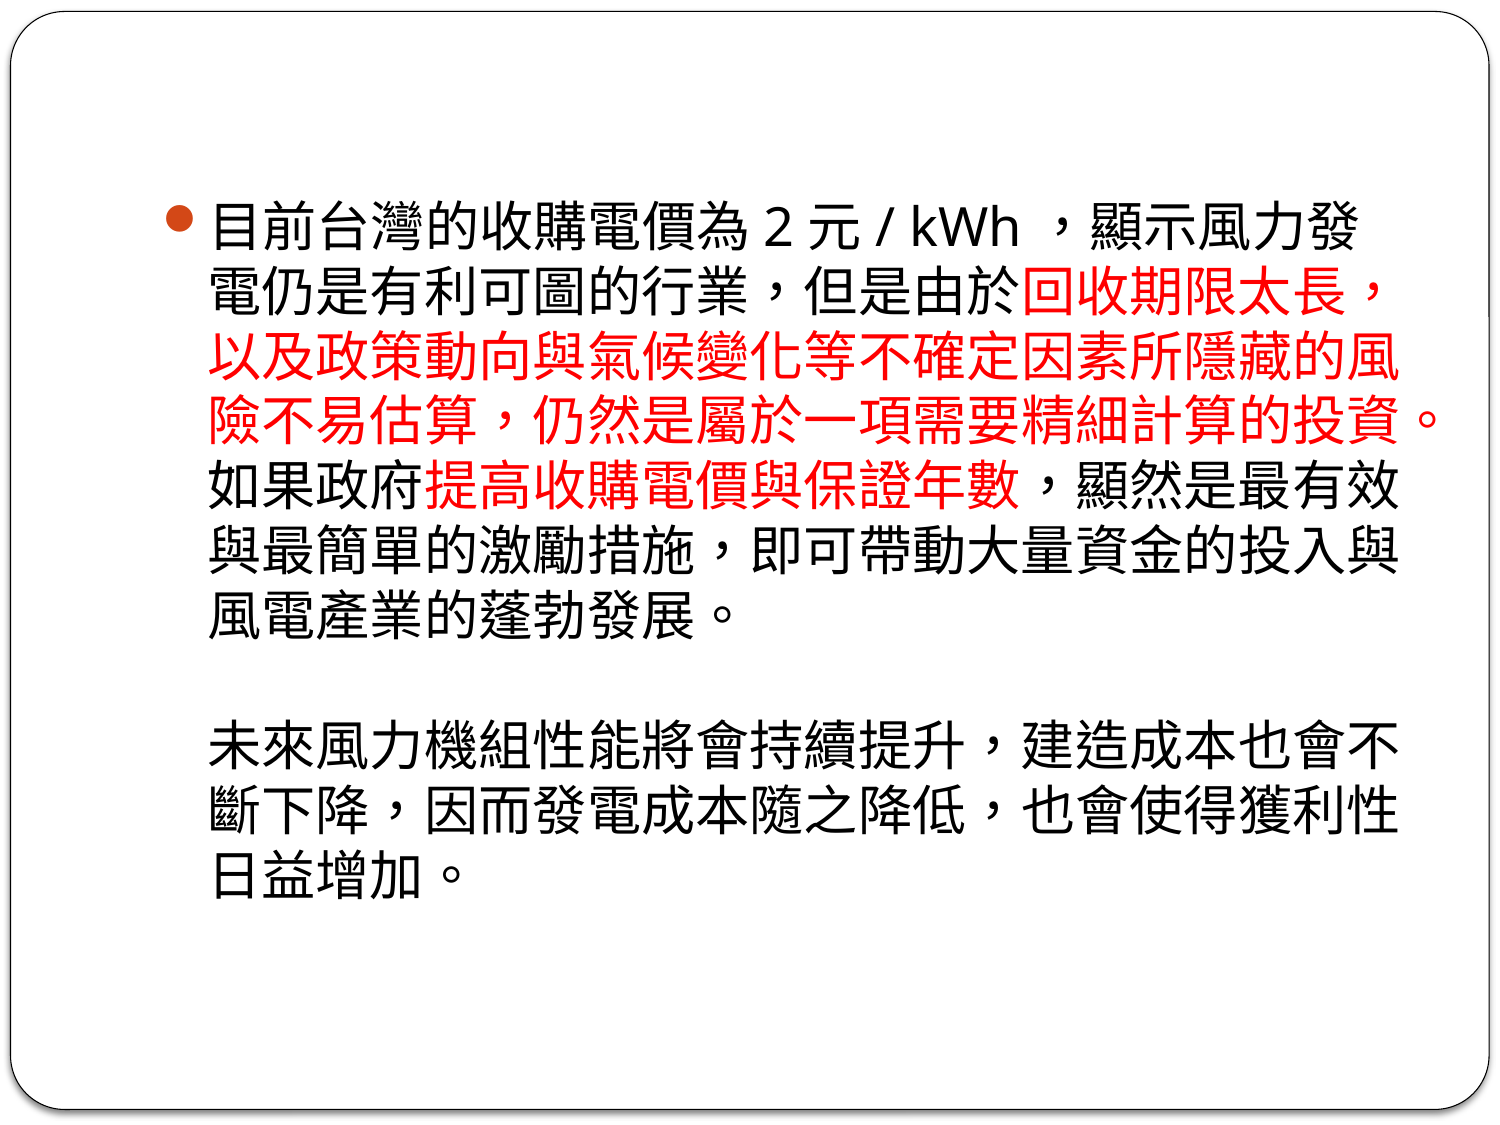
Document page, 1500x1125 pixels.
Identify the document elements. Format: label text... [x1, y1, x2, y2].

list 目前台灣的收購電價為2元/ kWh，顯示風力發電仍是有利可圖的行業，但是由於回收期限太長，以及政策動向與氣候變化等不確定因素所隱藏的風險不易估算，仍然是屬於一項需要精細計算的投資。如果政府提高收購電價與保證年數，顯然是最有效與最簡單的激勵措施，即可帶動大量資金的投入與風電產業的蓬勃發展。 未來風力機組性能將會持續提升，建造成本也會不斷下降，因而發電成本隨之降低，也會使得獲利性日益增加。 [147, 184, 1423, 935]
